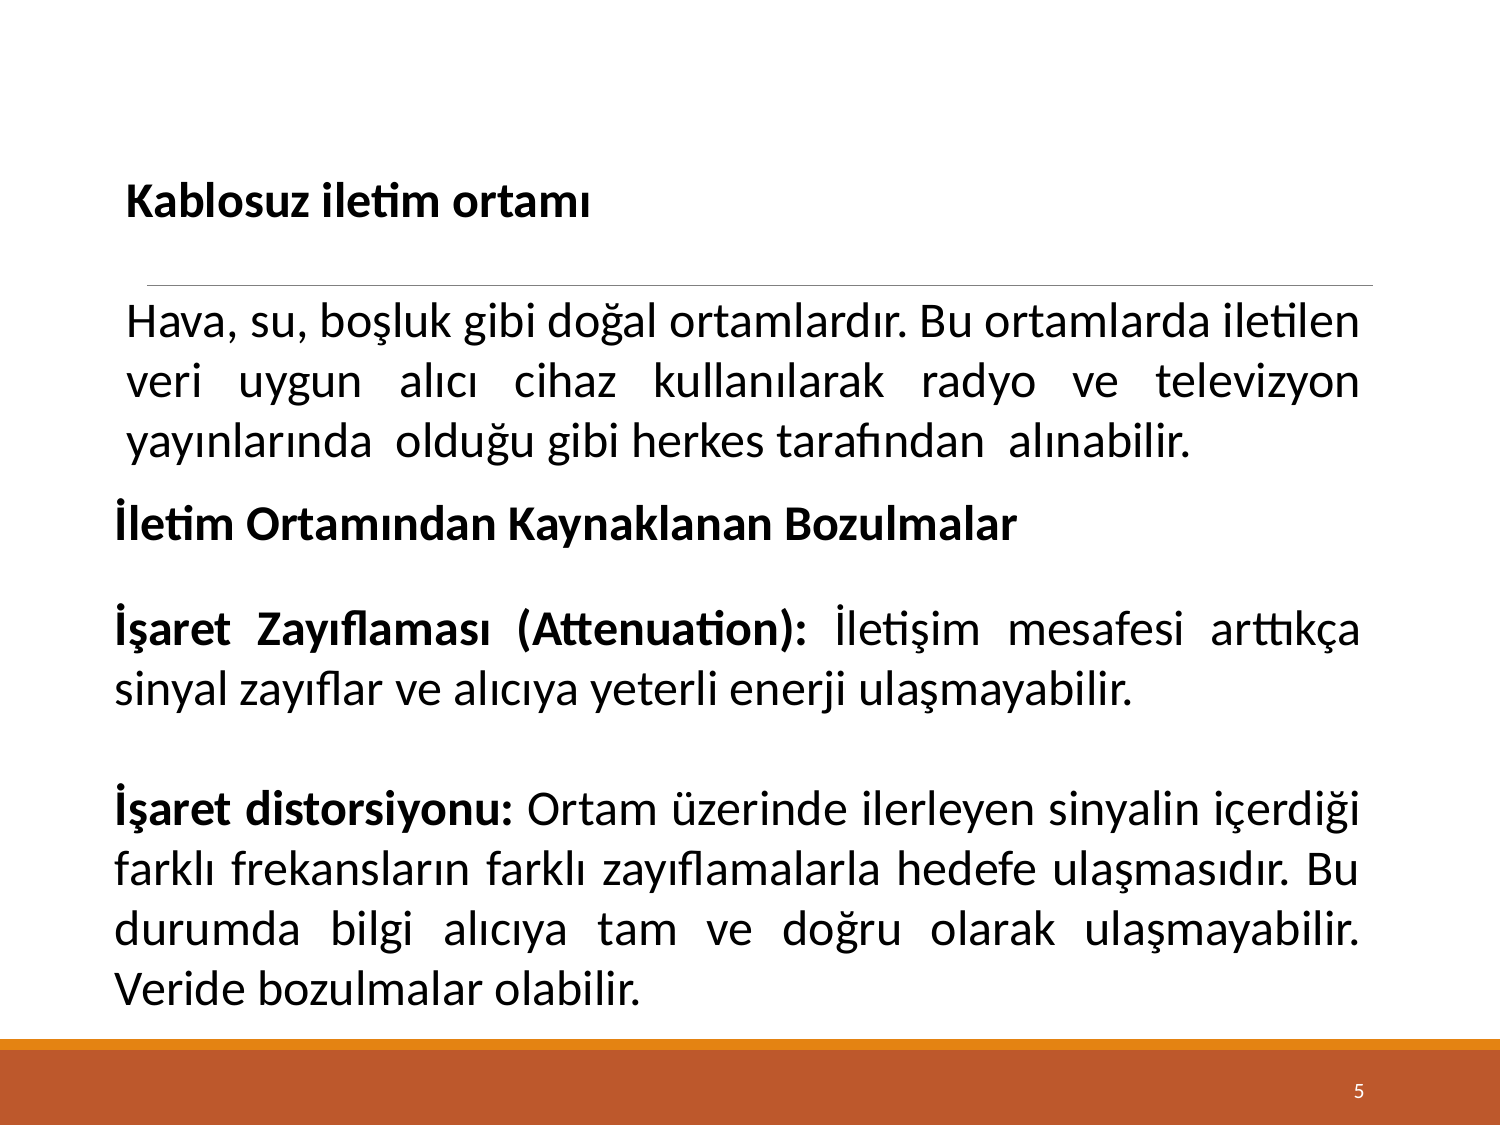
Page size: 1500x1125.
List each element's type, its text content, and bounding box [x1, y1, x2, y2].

text_box Kablosuz iletim ortamı Hava, su, boşluk gibi doğal ortamlardır. Bu ortamlarda iletilen veri uygun alıcı cihaz kullanılarak radyo ve televizyon yayınlarında olduğu gibi herkes tarafından alınabilir. [112, 160, 1376, 476]
text_box İletim Ortamından Kaynaklanan Bozulmalar İşaret Zayıflaması (Attenuation): İletişim mesafesi arttıkça sinyal zayıflar ve alıcıya yeterli enerji ulaşmayabilir. İşaret distorsiyonu: Ortam üzerinde ilerleyen sinyalin içerdiği farklı frekansların farklı zayıflamalarla hedefe ulaşmasıdır. Bu durumda bilgi alıcıya tam ve doğru olarak ulaşmayabilir. Veride bozulmalar olabilir. [100, 483, 1376, 1114]
slide_number 5 [1218, 1059, 1380, 1120]
